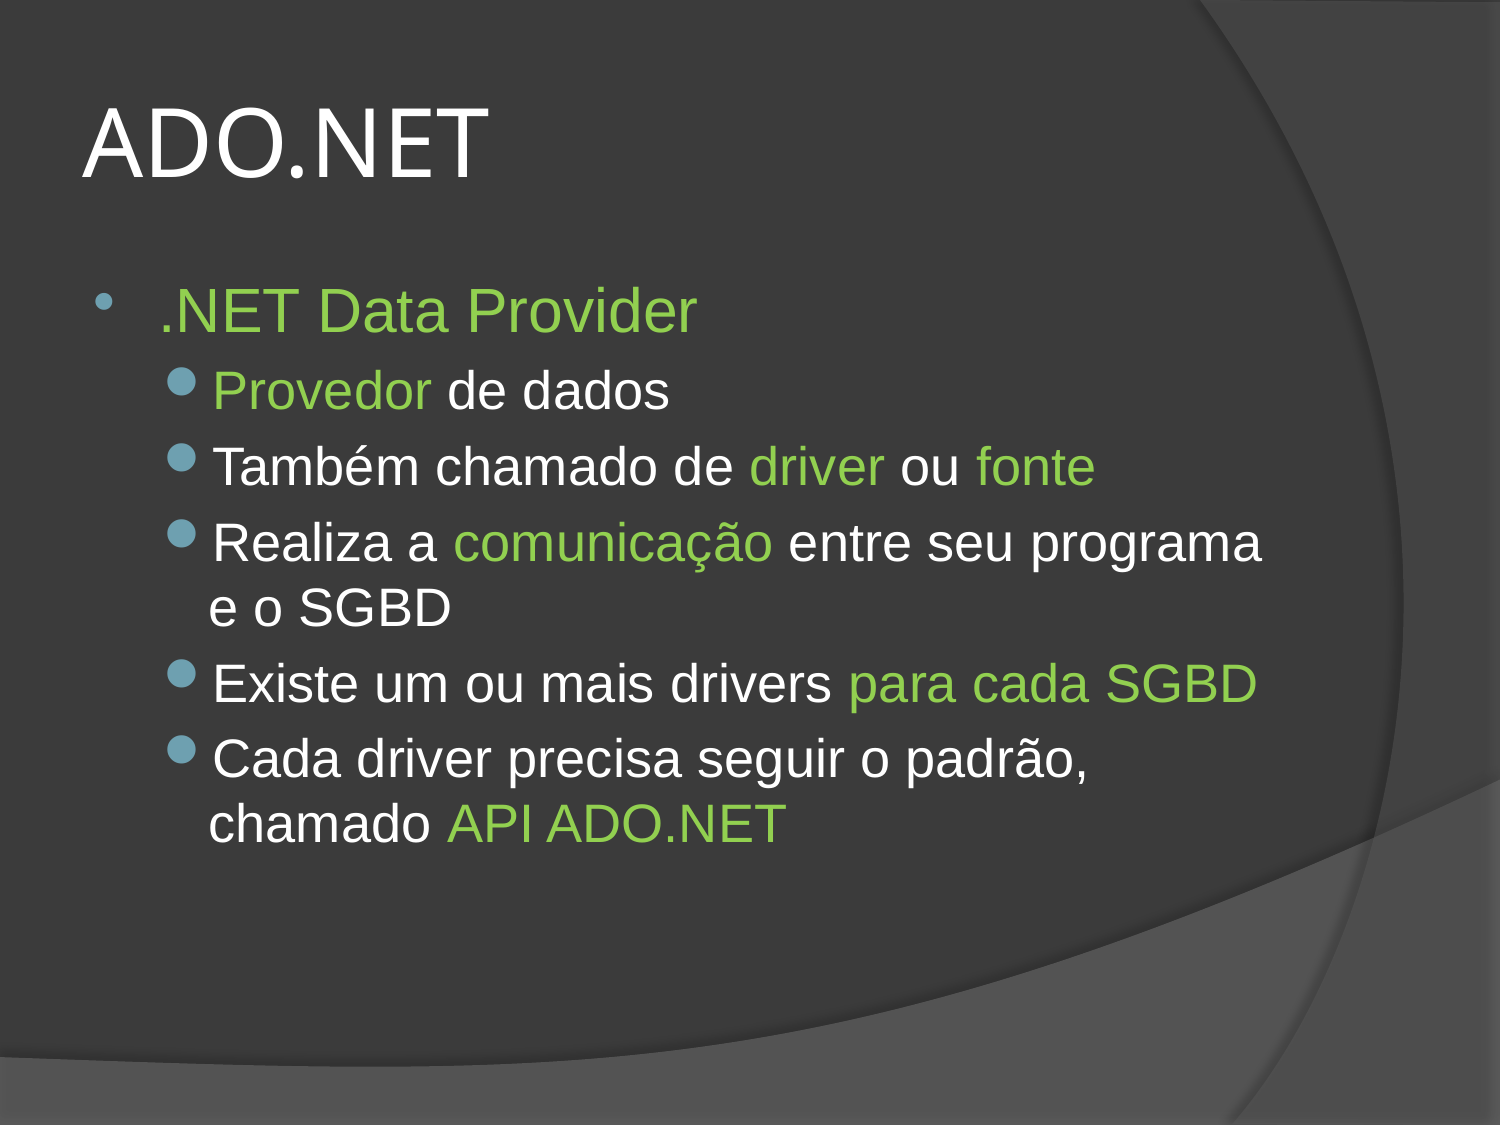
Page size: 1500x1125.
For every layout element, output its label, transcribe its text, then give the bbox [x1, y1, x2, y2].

title ADO.NET [75, 45, 1300, 233]
list .NET Data Provider Provedor de dados Também chamado de driver ou fonte Realiza a comunicação entre seu programa e o SGBD Existe um ou mais drivers para cada SGBD Cada driver precisa seguir o padrão, chamado API ADO.NET [75, 262, 1300, 1005]
